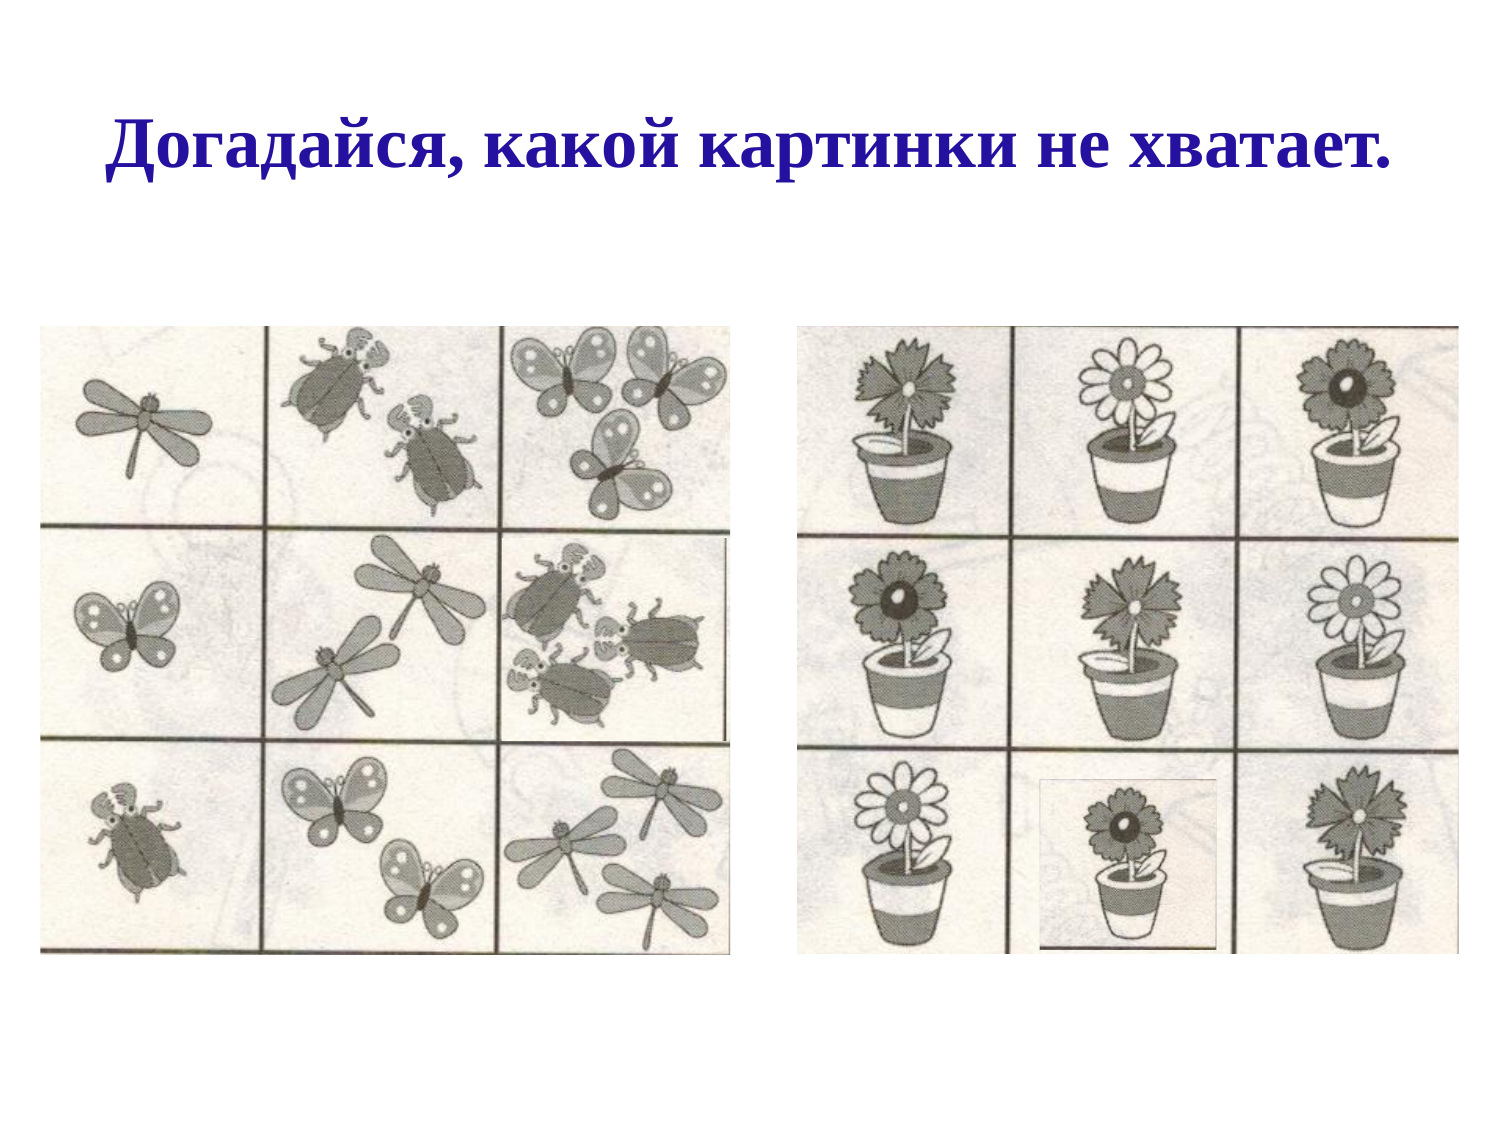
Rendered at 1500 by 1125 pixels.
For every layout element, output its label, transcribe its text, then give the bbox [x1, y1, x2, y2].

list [40, 326, 731, 955]
title Догадайся, какой картинки не хватает. [75, 45, 1425, 233]
picture [796, 326, 1459, 954]
picture [501, 538, 727, 742]
